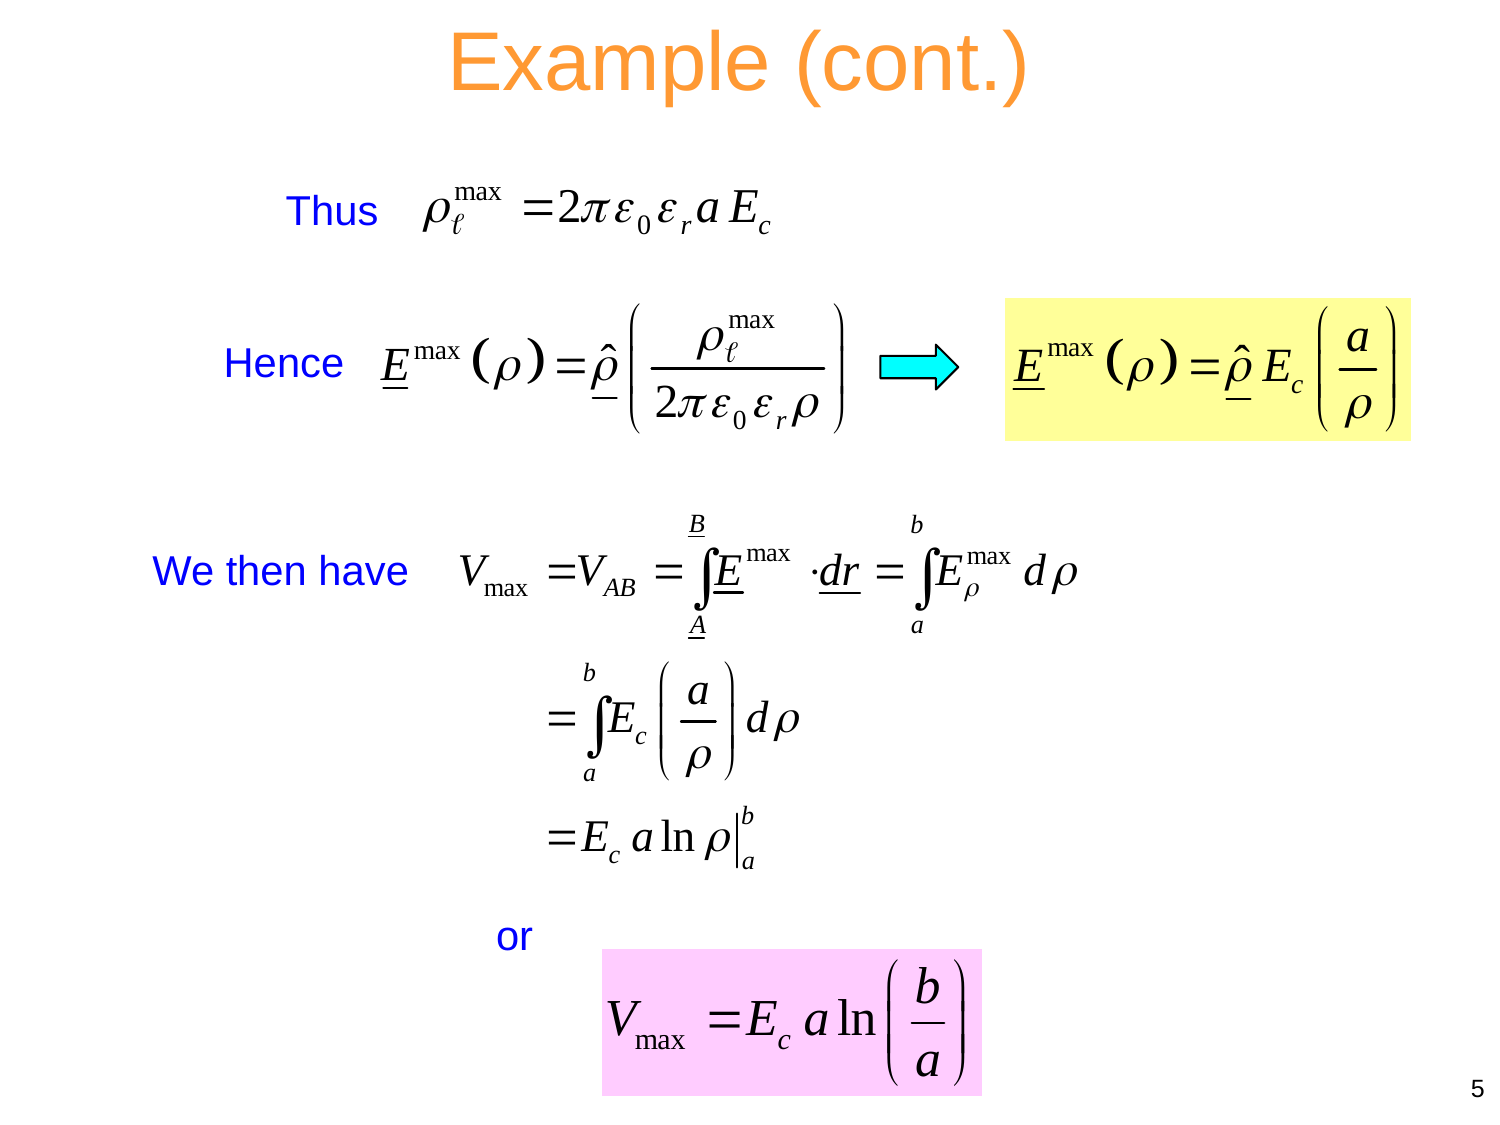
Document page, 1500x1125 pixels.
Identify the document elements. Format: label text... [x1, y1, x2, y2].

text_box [413, 169, 782, 247]
text_box or [481, 901, 567, 967]
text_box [1005, 297, 1412, 442]
text_box Hence [208, 328, 366, 393]
text_box Thus [270, 176, 407, 242]
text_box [454, 502, 1090, 881]
slide_number 5 [1187, 1050, 1500, 1125]
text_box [601, 949, 982, 1097]
text_box We then have [137, 536, 440, 601]
text_box Example (cont.) [30, 0, 1448, 115]
text_box [880, 344, 959, 390]
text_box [371, 292, 857, 445]
